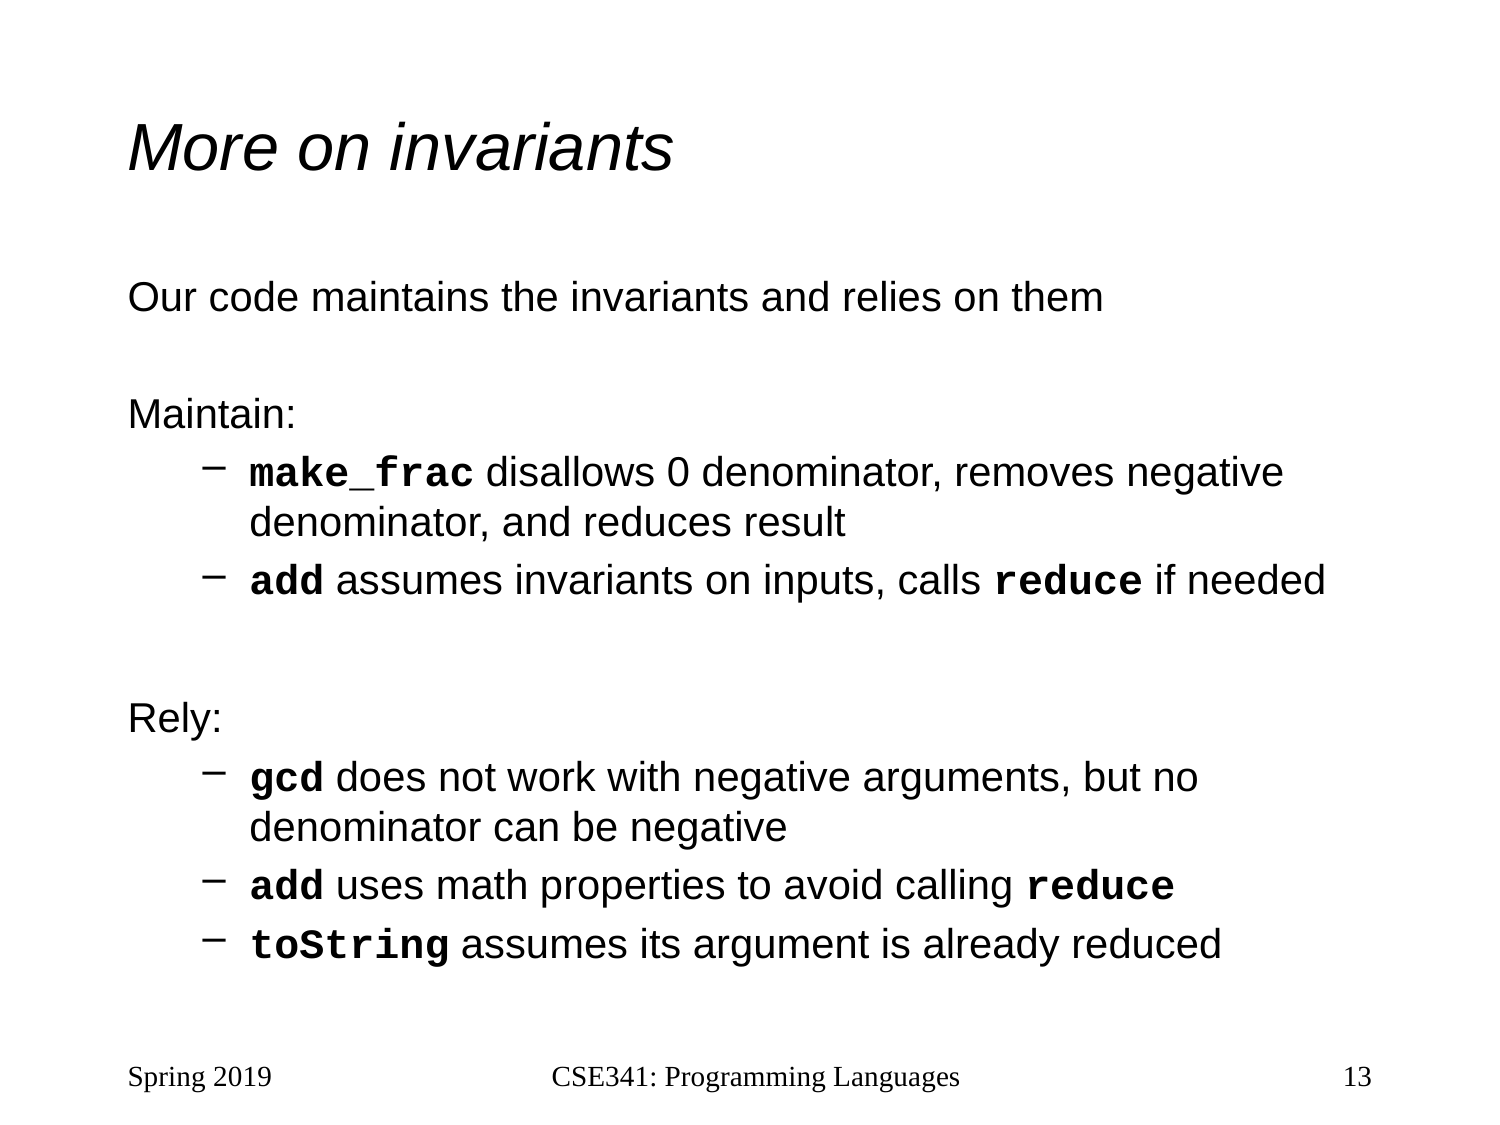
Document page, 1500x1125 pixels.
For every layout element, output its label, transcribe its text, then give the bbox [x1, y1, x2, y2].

title More on invariants [112, 49, 1388, 238]
footer CSE341: Programming Languages [474, 1049, 1038, 1125]
list Our code maintains the invariants and relies on them Maintain: make_frac disallows 0 denominator, removes negative denominator, and reduces result add assumes invariants on inputs, calls reduce if needed Rely: gcd does not work with negative arguments, but no denominator can be negative add uses math properties to avoid calling reduce toString assumes its argument is already reduced [112, 262, 1388, 1001]
slide_number Spring 2019 [112, 1049, 426, 1125]
slide_number 13 [1074, 1049, 1388, 1125]
